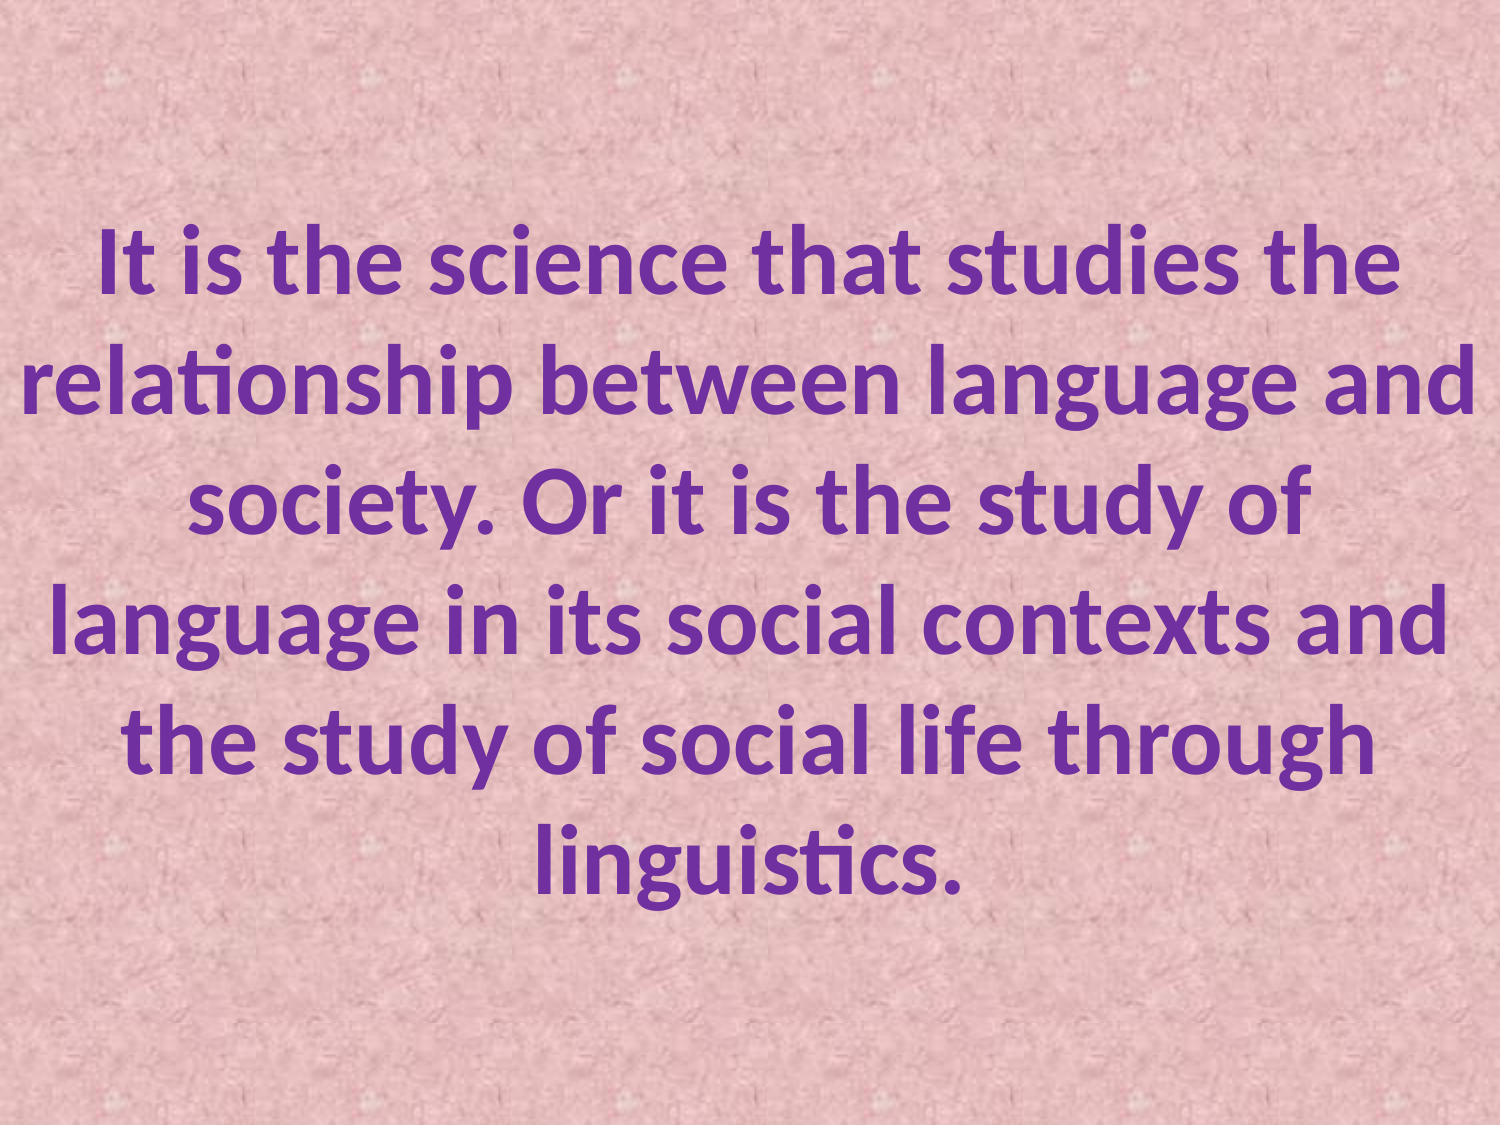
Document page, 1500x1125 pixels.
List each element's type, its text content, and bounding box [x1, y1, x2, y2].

title It is the science that studies the relationship between language and society. Or it is the study of language in its social contexts and the study of social life through linguistics. [0, 0, 1500, 1125]
